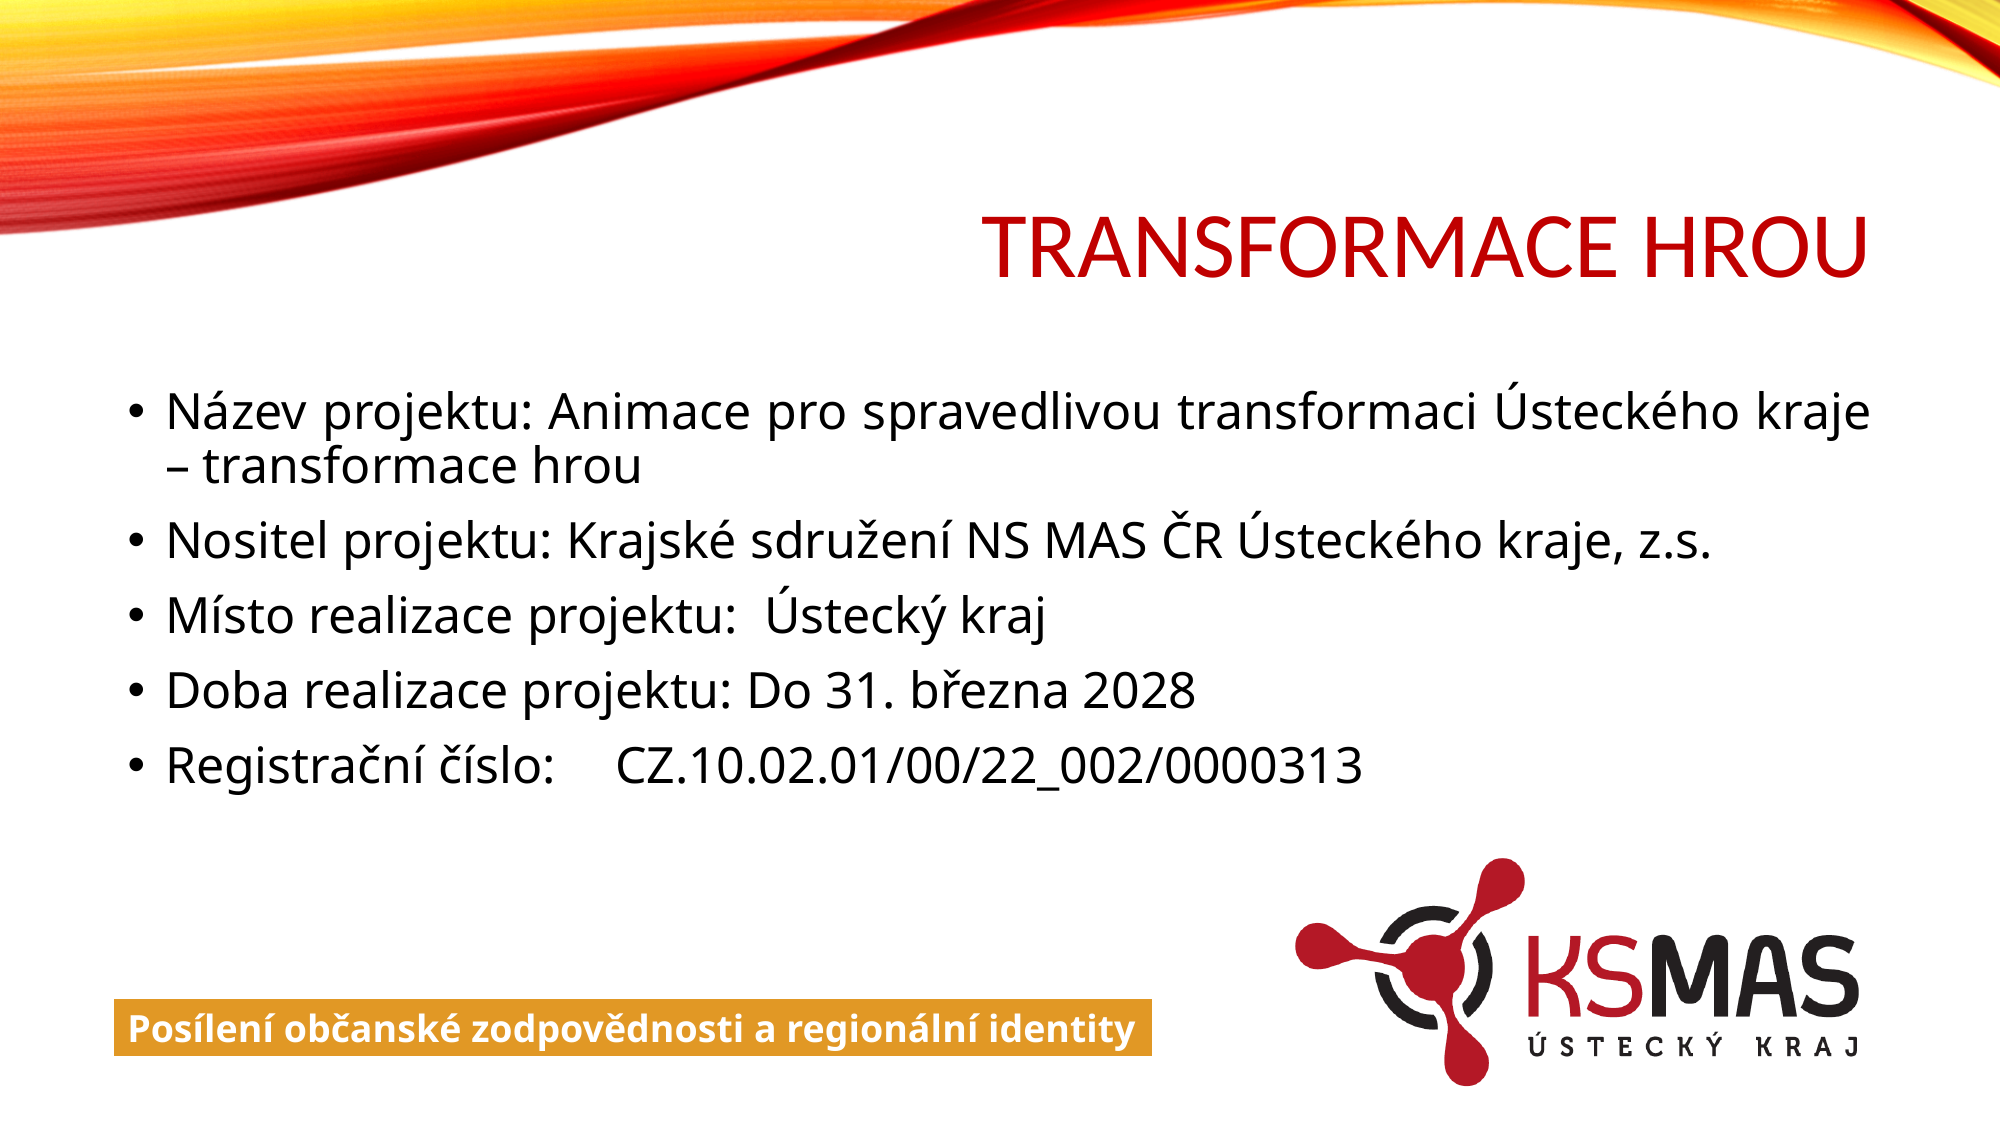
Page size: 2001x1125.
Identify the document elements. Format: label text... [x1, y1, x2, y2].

picture [0, 0, 2000, 237]
text_box Posílení občanské zodpovědnosti a regionální identity [111, 996, 1155, 1059]
list Název projektu: Animace pro spravedlivou transformaci Ústeckého kraje – transformace hrou Nositel projektu: Krajské sdružení NS MAS ČR Ústeckého kraje, z.s. Místo realizace projektu: Ústecký kraj Doba realizace projektu: Do 31. března 2028 Registrační číslo: CZ.10.02.01/00/22_002/0000313 [112, 379, 1888, 831]
picture [1290, 844, 1873, 1106]
title transformace hrou [474, 125, 1888, 338]
